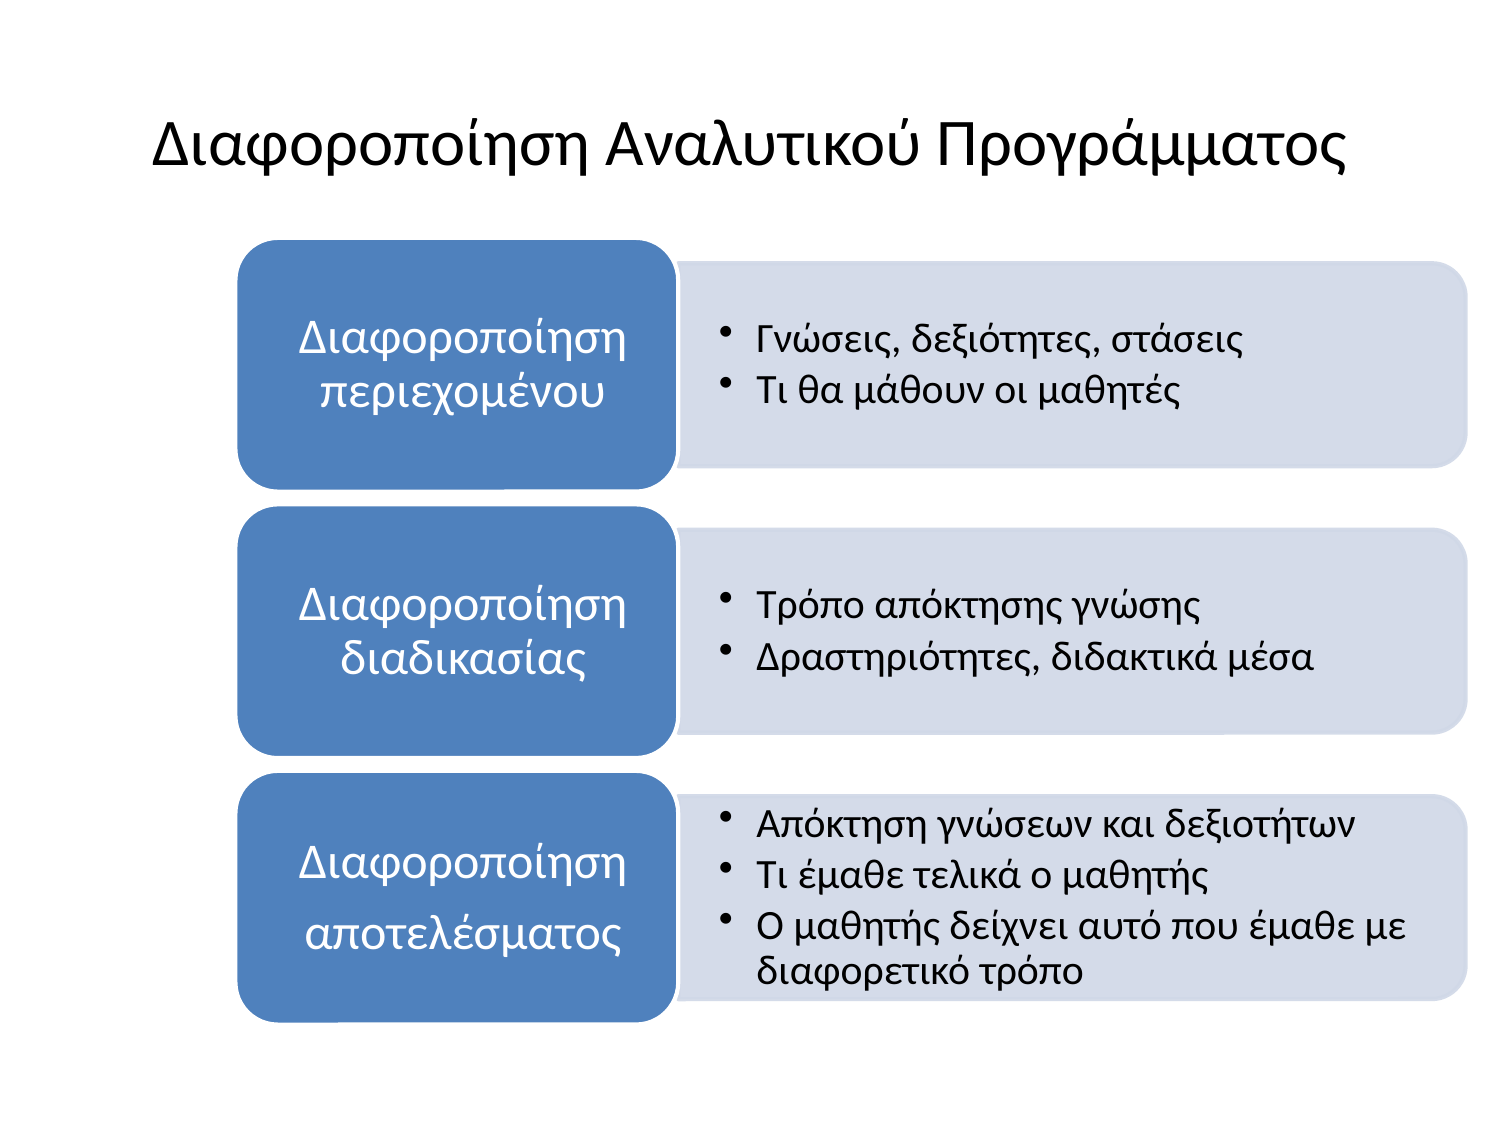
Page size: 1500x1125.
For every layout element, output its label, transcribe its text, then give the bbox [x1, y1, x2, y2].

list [235, 237, 1466, 1026]
title Διαφοροποίηση Αναλυτικού Προγράμματος [75, 45, 1425, 233]
